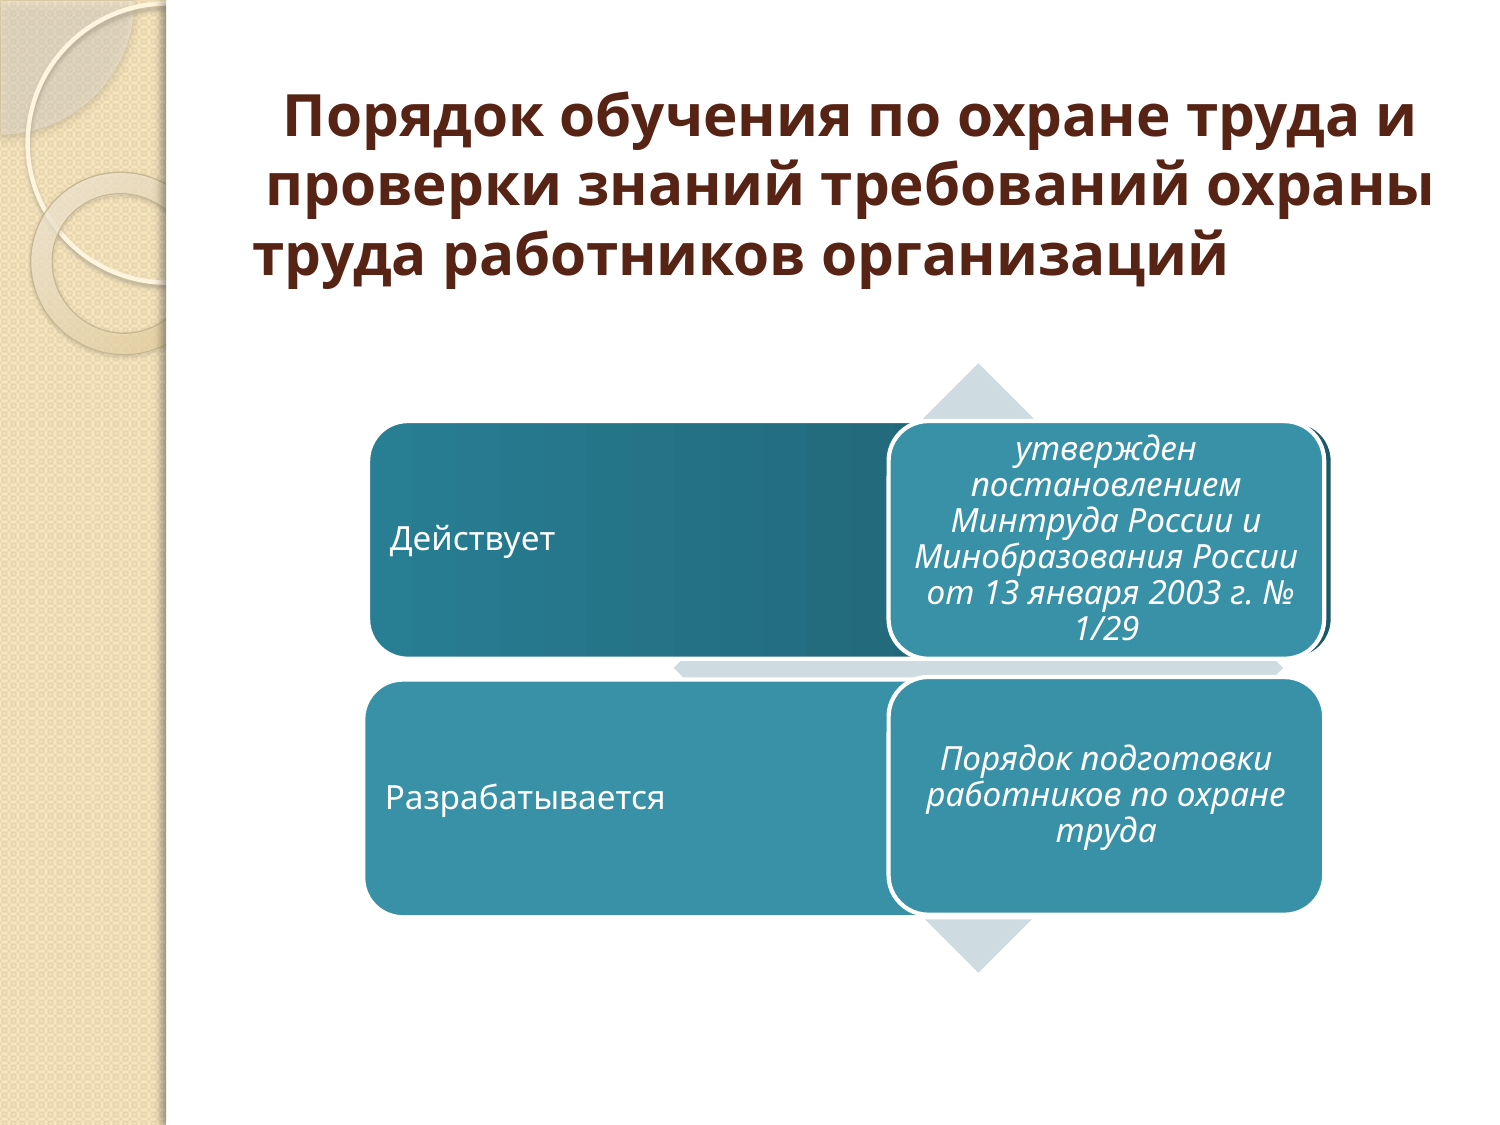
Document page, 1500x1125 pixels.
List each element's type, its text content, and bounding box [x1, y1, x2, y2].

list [235, 363, 1466, 973]
title Порядок обучения по охране труда и проверки знаний требований охраны труда работников организаций [235, 45, 1466, 361]
